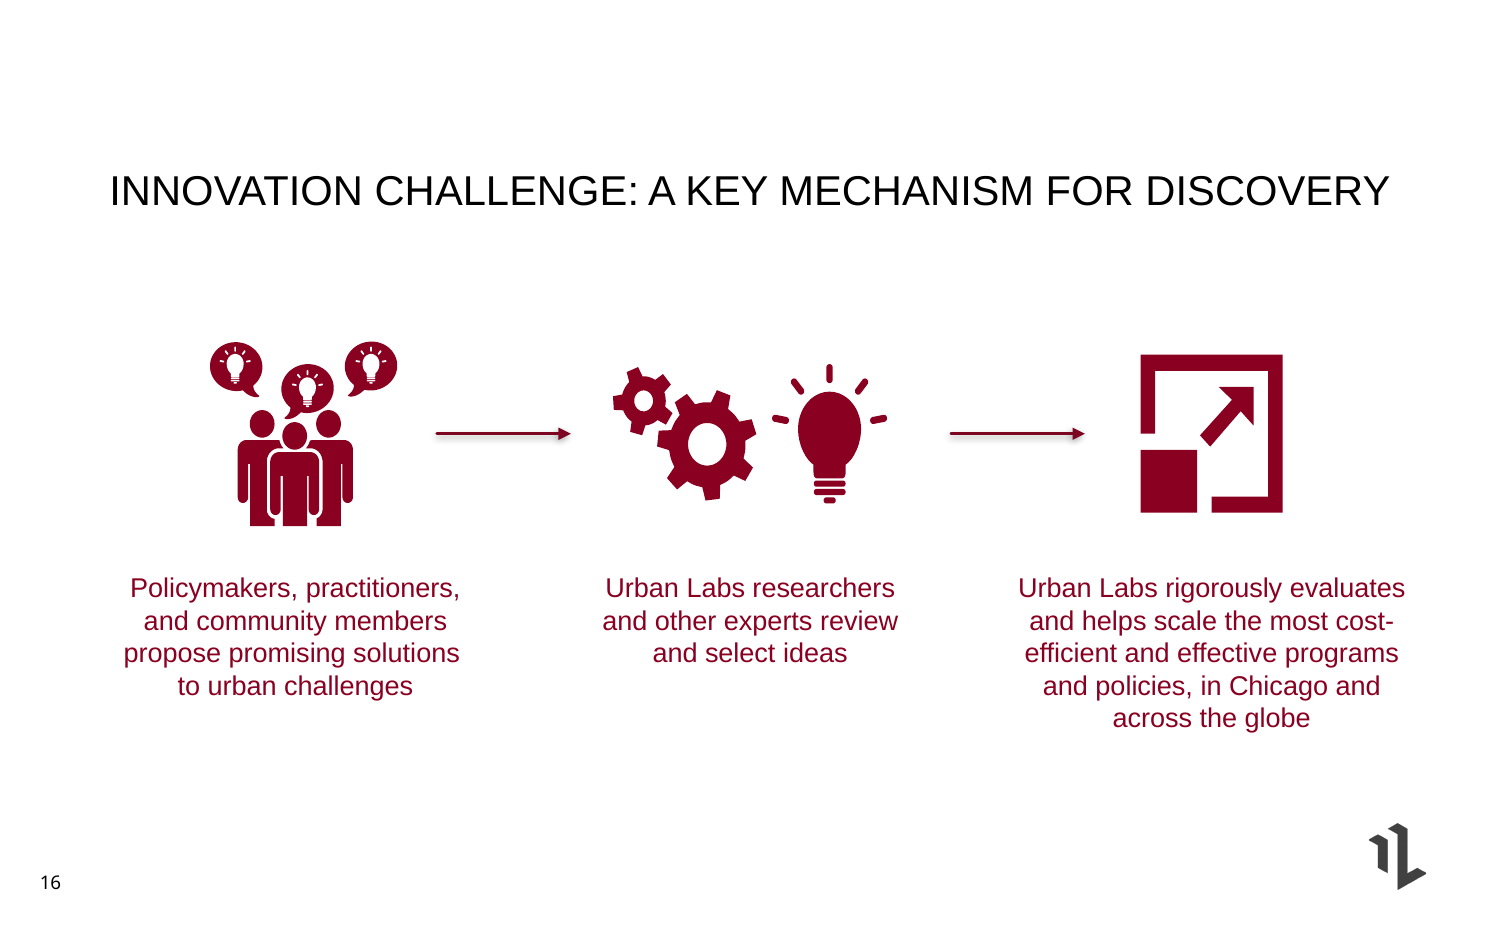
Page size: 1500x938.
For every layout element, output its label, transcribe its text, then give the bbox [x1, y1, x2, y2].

text_box INNOVATION CHALLENGE: A KEY MECHANISM FOR DISCOVERY [94, 156, 1406, 222]
text_box [1140, 354, 1283, 513]
text_box Policymakers, practitioners, and community members propose promising solutions to urban challenges [107, 563, 484, 708]
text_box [612, 363, 888, 504]
text_box Urban Labs rigorously evaluates and helps scale the most cost-efficient and effective programs and policies, in Chicago and across the globe [991, 563, 1432, 741]
text_box Urban Labs researchers and other experts review and select ideas [575, 563, 925, 676]
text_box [209, 341, 398, 527]
